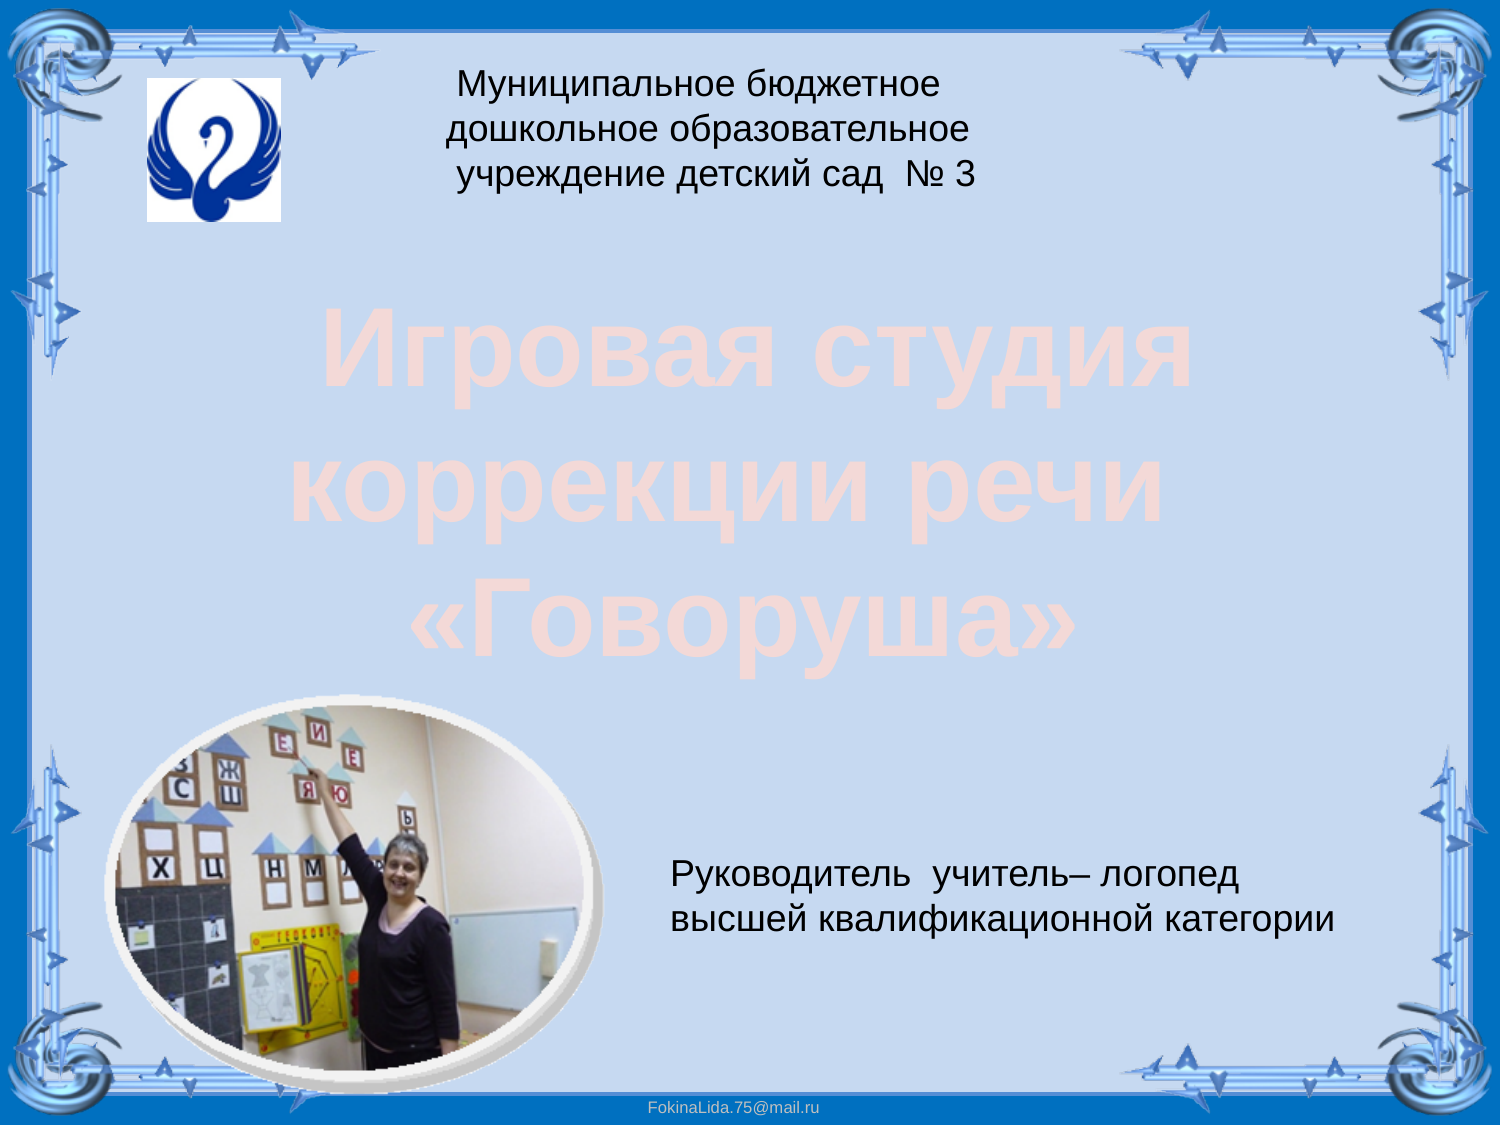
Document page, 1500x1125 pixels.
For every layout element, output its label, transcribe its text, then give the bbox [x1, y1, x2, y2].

picture [0, 689, 609, 1125]
picture [1110, 735, 1500, 1125]
text_box Руководитель учитель– логопед высшей квалификационной категории [655, 841, 1406, 946]
picture [0, 0, 390, 390]
text_box Игровая студия коррекции речи «Говоруша» [271, 266, 1216, 687]
picture [1110, 0, 1500, 390]
text_box Муниципальное бюджетное дошкольное образовательное учреждение детский сад № 3 [430, 51, 1181, 202]
